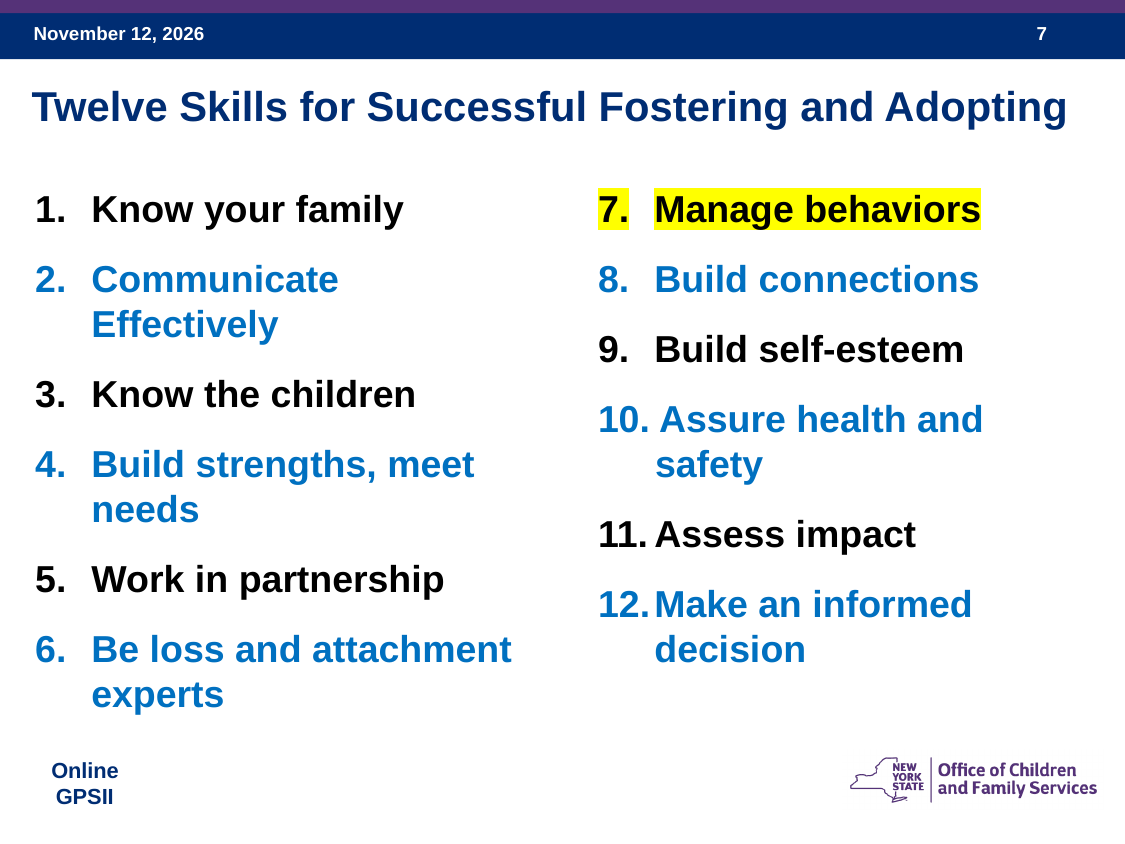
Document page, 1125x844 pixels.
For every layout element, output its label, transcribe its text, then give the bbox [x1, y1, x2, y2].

list Twelve Skills for Successful Fostering and Adopting [16, 71, 1086, 177]
picture [842, 749, 1104, 810]
list Know your family Communicate Effectively Know the children Build strengths, meet needs Work in partnership Be loss and attachment experts [20, 177, 546, 683]
list Manage behaviors Build connections Build self-esteem 10. Assure health and safety Assess impact Make an informed decision [583, 177, 1109, 683]
